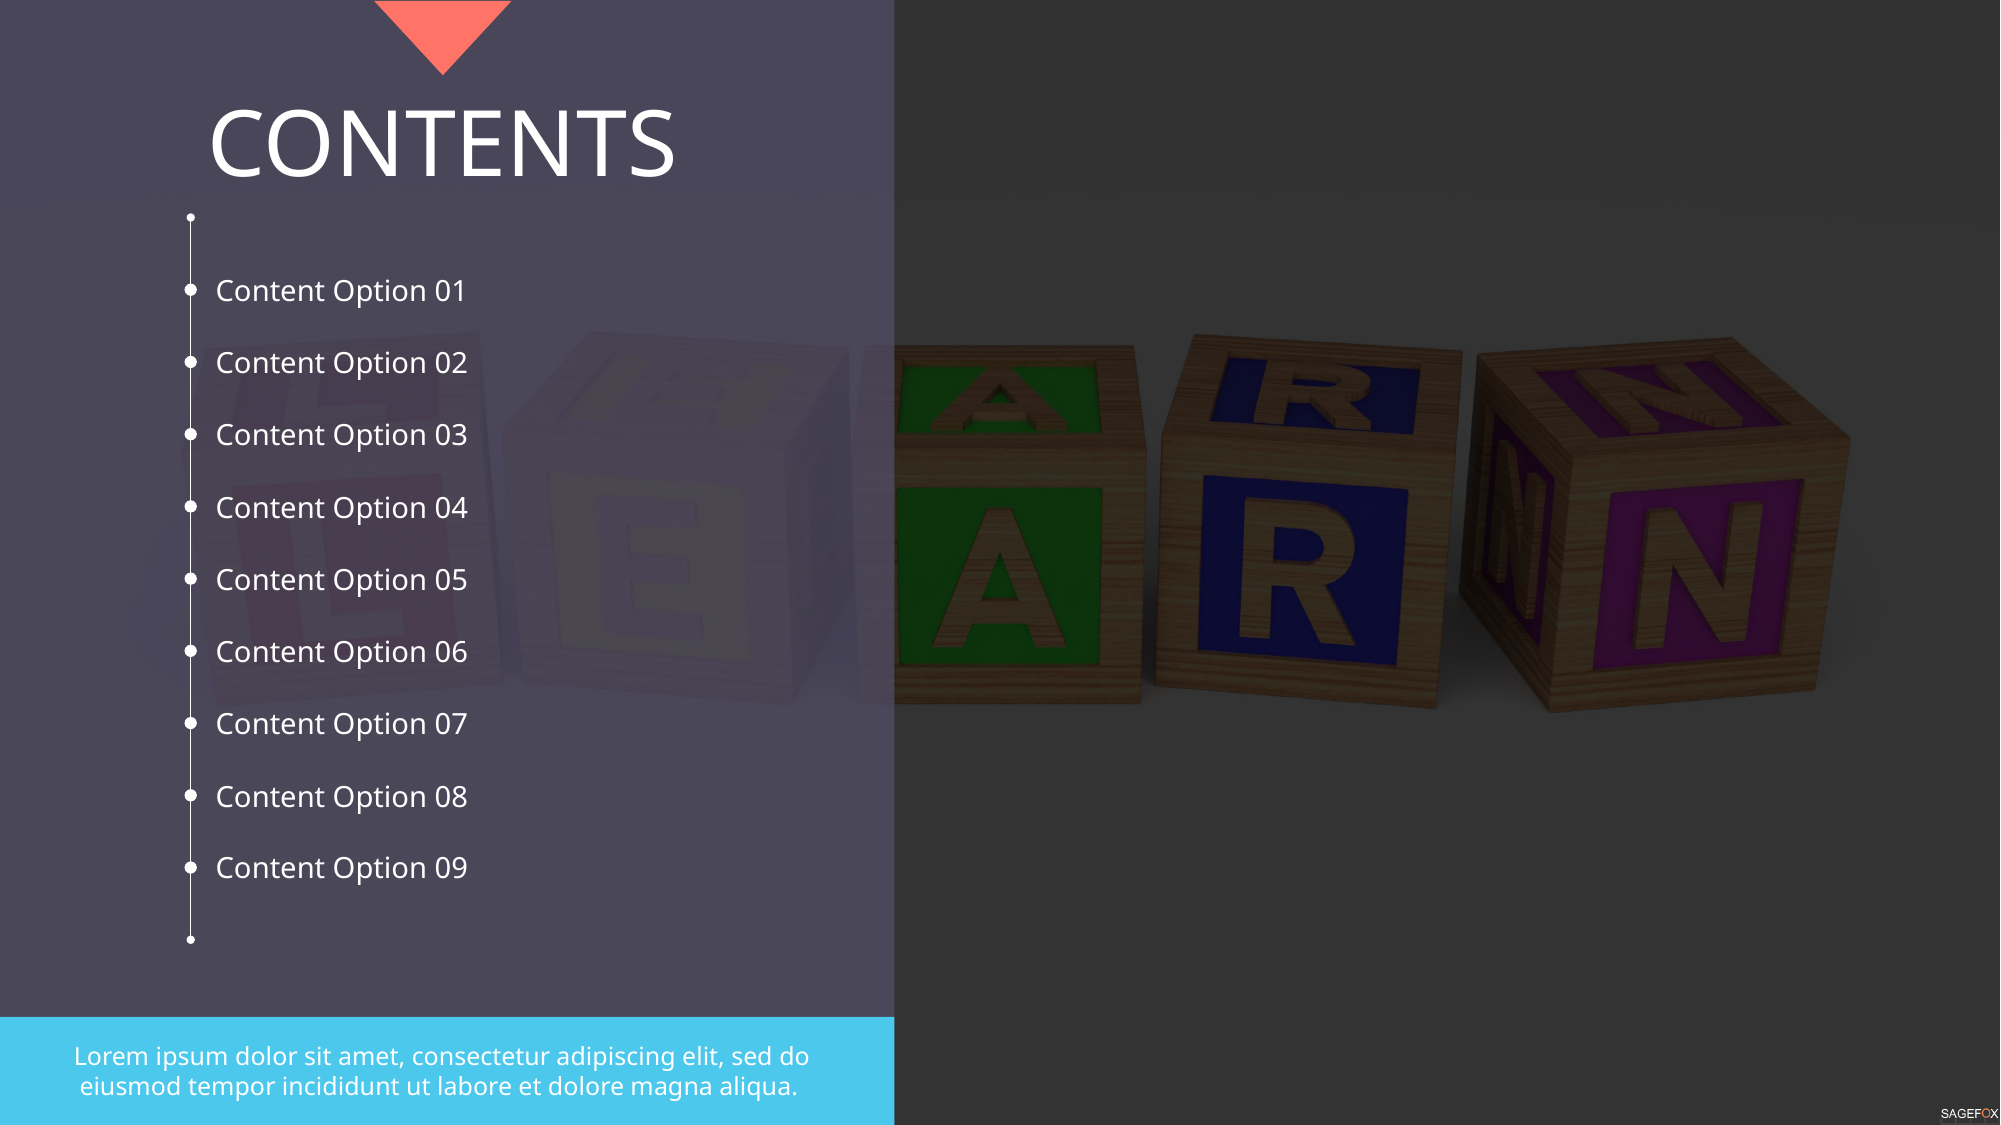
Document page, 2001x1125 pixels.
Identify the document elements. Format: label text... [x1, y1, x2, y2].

text_box Content Option 02 [200, 337, 501, 387]
text_box Content Option 01 [200, 264, 501, 315]
text_box Content Option 05 [200, 554, 501, 604]
picture [895, 0, 2001, 1125]
text_box Lorem ipsum dolor sit amet, consectetur adipiscing elit, sed do eiusmod tempor incididunt ut labore et dolore magna aliqua. [11, 1033, 874, 1108]
text_box Content Option 07 [200, 697, 501, 748]
text_box Content Option 09 [200, 842, 501, 893]
text_box Content Option 03 [200, 408, 501, 459]
text_box Content Option 06 [200, 626, 501, 676]
text_box [0, 0, 895, 1016]
text_box [0, 1016, 895, 1125]
text_box Content Option 08 [200, 770, 501, 821]
text_box CONTENTS [142, 77, 743, 202]
text_box Content Option 04 [200, 481, 501, 532]
text_box [371, 0, 514, 77]
